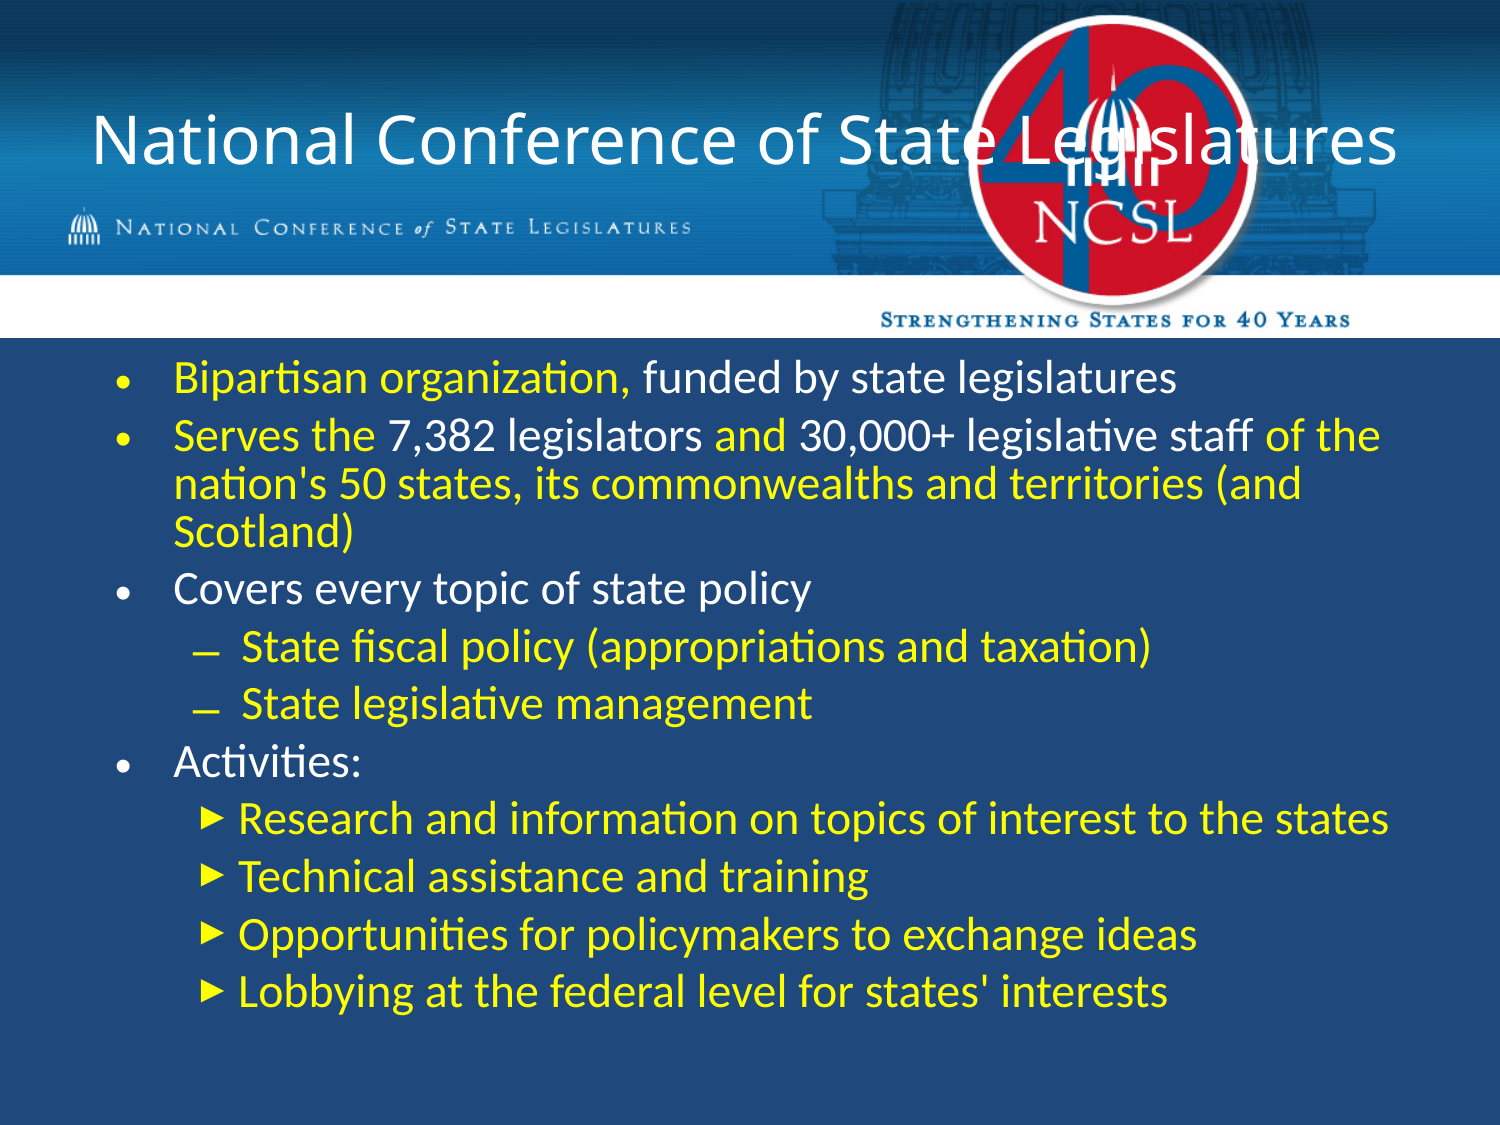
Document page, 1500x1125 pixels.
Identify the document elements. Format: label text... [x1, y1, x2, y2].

picture [0, 0, 1500, 338]
list Bipartisan organization, funded by state legislatures Serves the 7,382 legislators and 30,000+ legislative staff of the nation's 50 states, its commonwealths and territories (and Scotland) Covers every topic of state policy State fiscal policy (appropriations and taxation) State legislative management Activities: Research and information on topics of interest to the states Technical assistance and training Opportunities for policymakers to exchange ideas Lobbying at the federal level for states' interests [99, 350, 1413, 1075]
title National Conference of State Legislatures [75, 45, 1425, 233]
